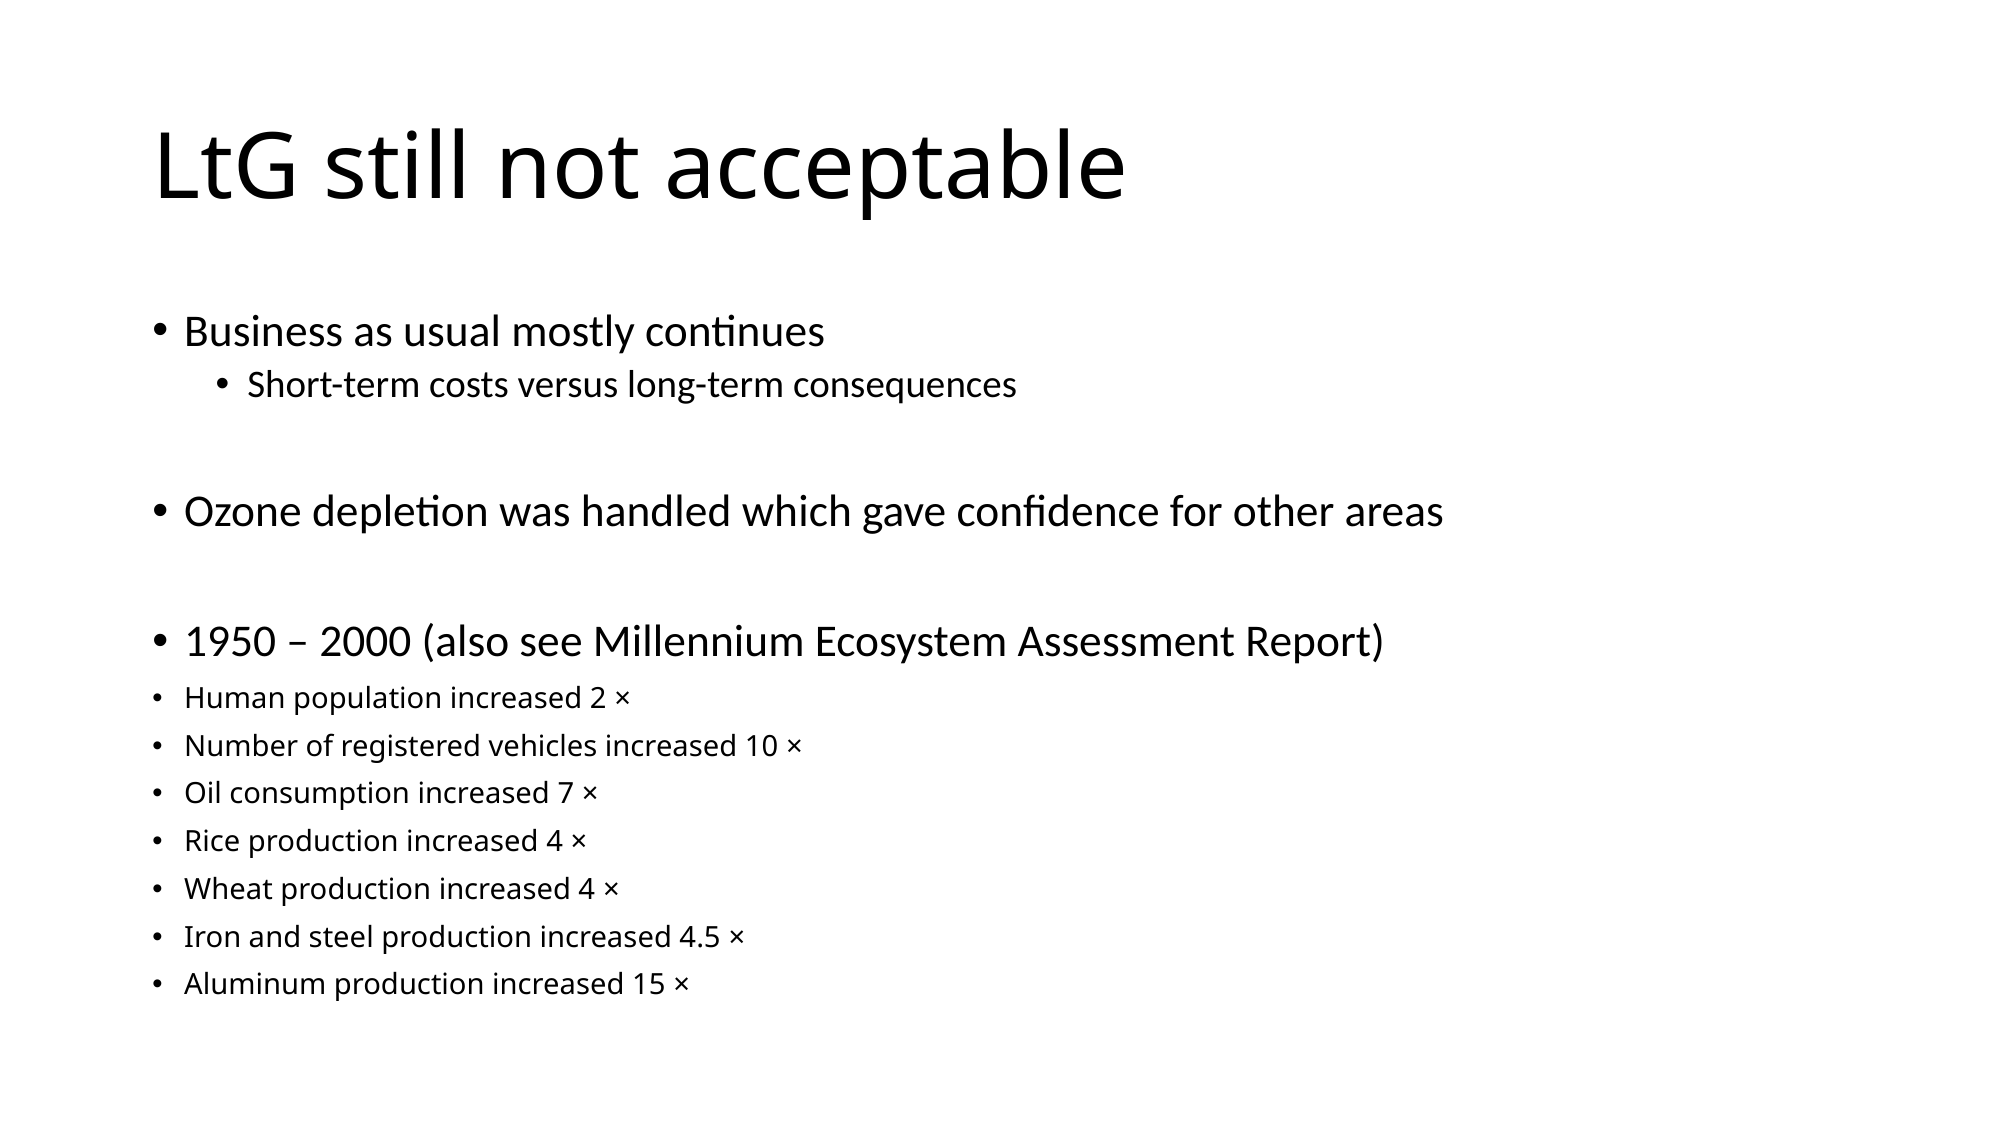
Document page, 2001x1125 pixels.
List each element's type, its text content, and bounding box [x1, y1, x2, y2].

list Business as usual mostly continues Short-term costs versus long-term consequences Ozone depletion was handled which gave confidence for other areas 1950 – 2000 (also see Millennium Ecosystem Assessment Report) Human population increased 2 × Number of registered vehicles increased 10 × Oil consumption increased 7 × Rice production increased 4 × Wheat production increased 4 × Iron and steel production increased 4.5 × Aluminum production increased 15 × [137, 299, 1863, 1014]
title LtG still not acceptable [137, 59, 1863, 278]
